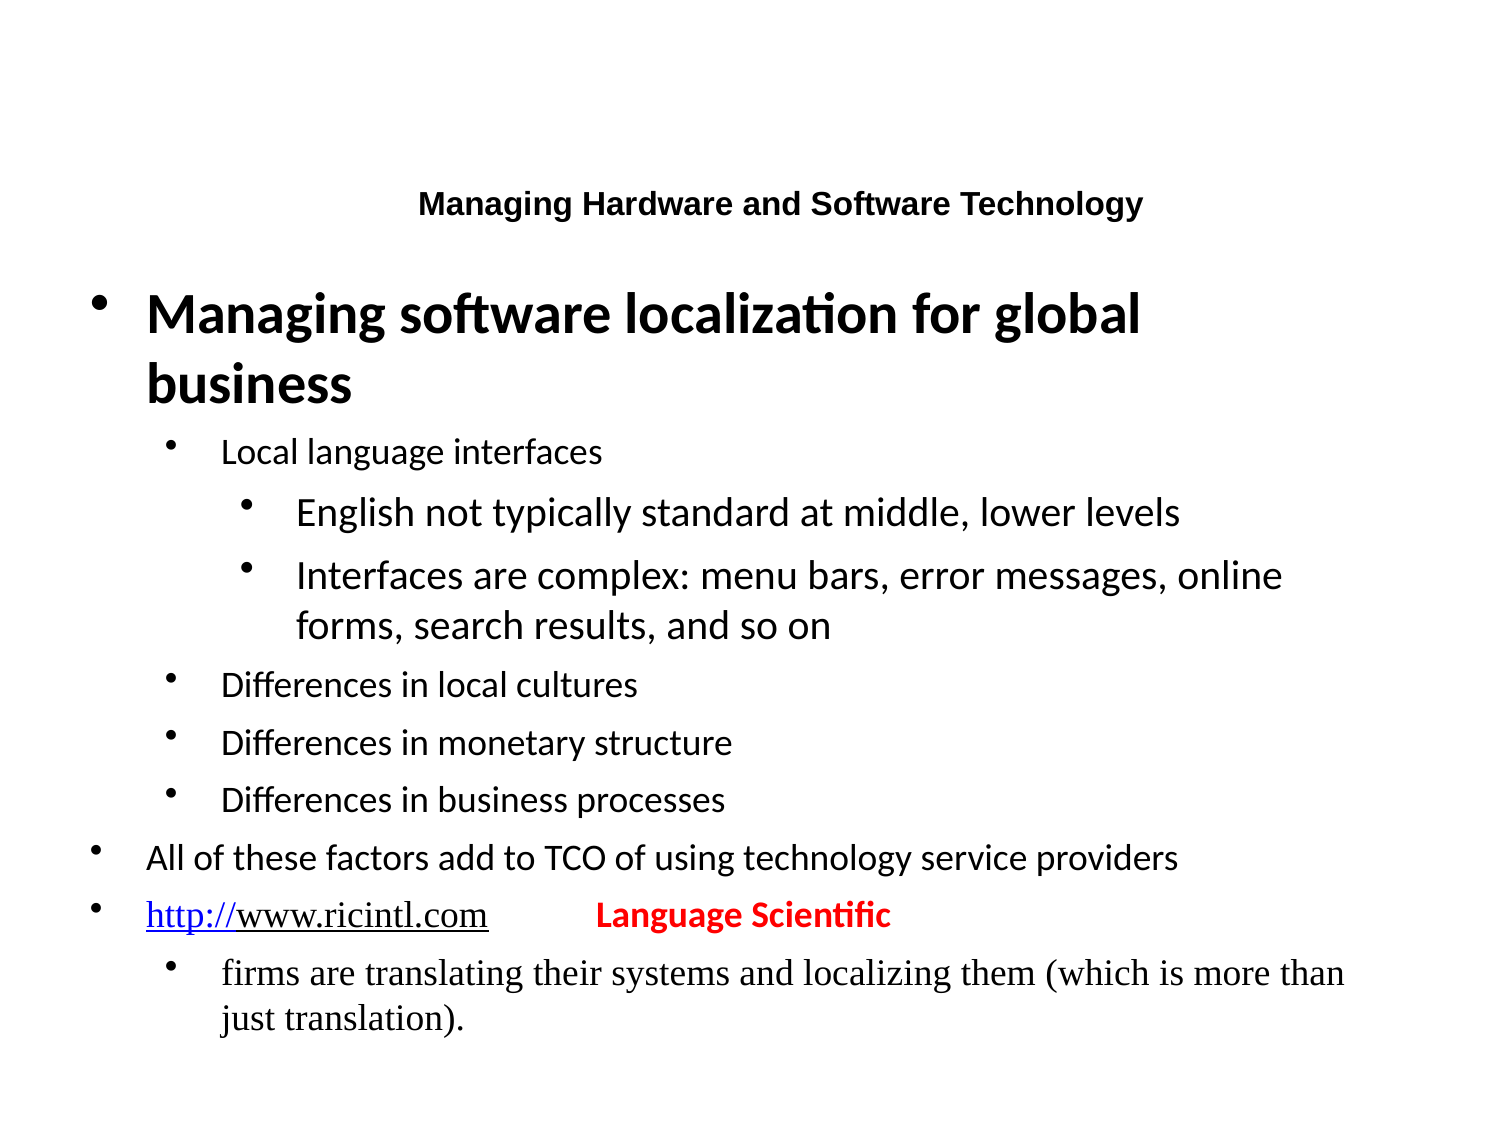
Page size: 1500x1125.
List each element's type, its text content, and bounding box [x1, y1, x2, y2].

text_box Managing Hardware and Software Technology [237, 174, 1325, 230]
text_box Managing software localization for global business Local language interfaces English not typically standard at middle, lower levels Interfaces are complex: menu bars, error messages, online forms, search results, and so on Differences in local cultures Differences in monetary structure Differences in business processes All of these factors add to TCO of using technology service providers http://www.ricintl.com Language Scientific firms are translating their systems and localizing them (which is more than just translation). [74, 275, 1363, 1063]
